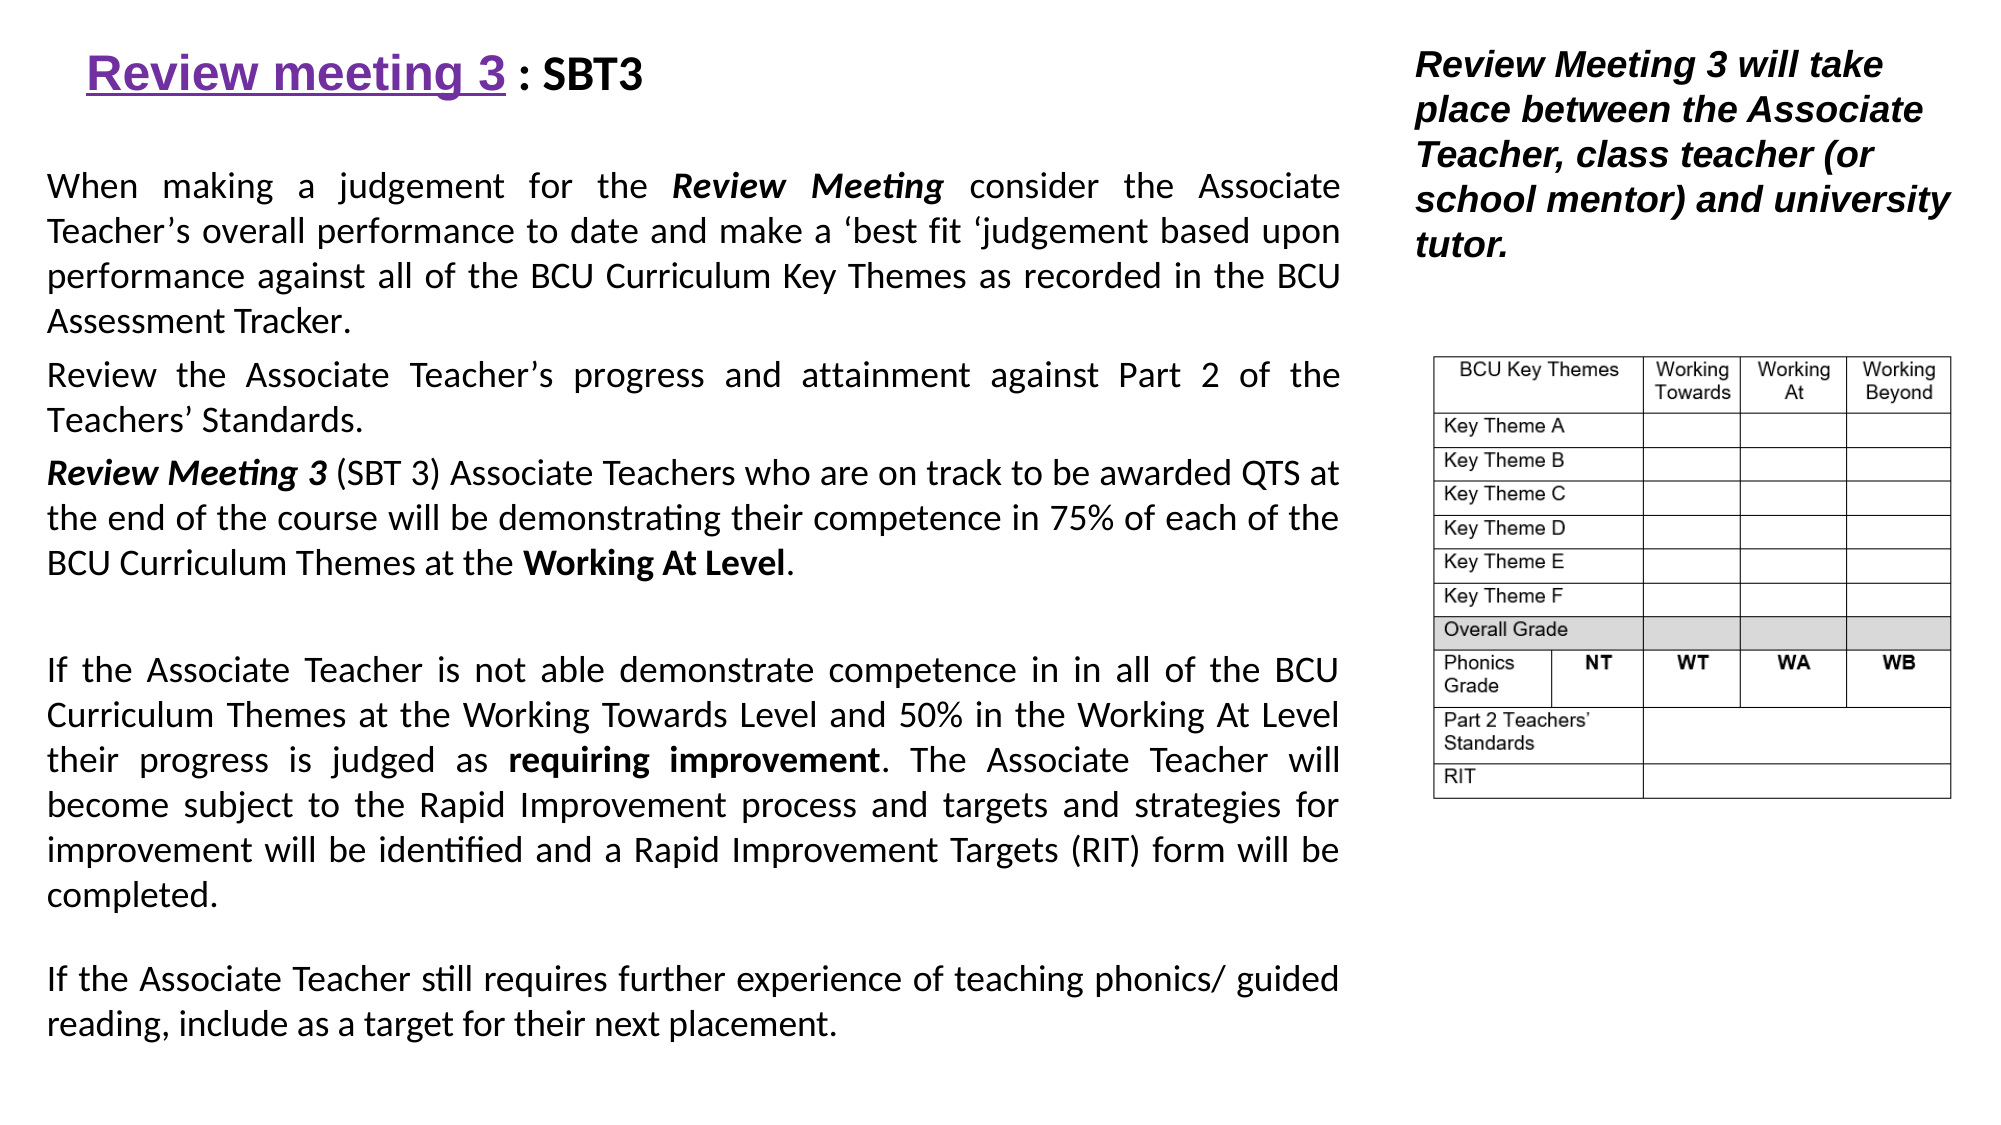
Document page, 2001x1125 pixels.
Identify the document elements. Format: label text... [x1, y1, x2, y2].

text_box When making a judgement for the Review Meeting consider the Associate Teacher’s overall performance to date and make a ‘best fit ‘judgement based upon performance against all of the BCU Curriculum Key Themes as recorded in the BCU Assessment Tracker. Review the Associate Teacher’s progress and attainment against Part 2 of the Teachers’ Standards. Review Meeting 3 (SBT 3) Associate Teachers who are on track to be awarded QTS at the end of the course will be demonstrating their competence in 75% of each of the BCU Curriculum Themes at the Working At Level. If the Associate Teacher is not able demonstrate competence in in all of the BCU Curriculum Themes at the Working Towards Level and 50% in the Working At Level their progress is judged as requiring improvement. The Associate Teacher will become subject to the Rapid Improvement process and targets and strategies for improvement will be identified and a Rapid Improvement Targets (RIT) form will be completed. If the Associate Teacher still requires further experience of teaching phonics/ guided reading, include as a target for their next placement. [32, 154, 1361, 1125]
text_box Review meeting 3 : SBT3 [71, 32, 1157, 108]
picture [1423, 349, 1968, 803]
text_box Review Meeting 3 will take place between the Associate Teacher, class teacher (or school mentor) and university tutor. [1400, 32, 1991, 273]
